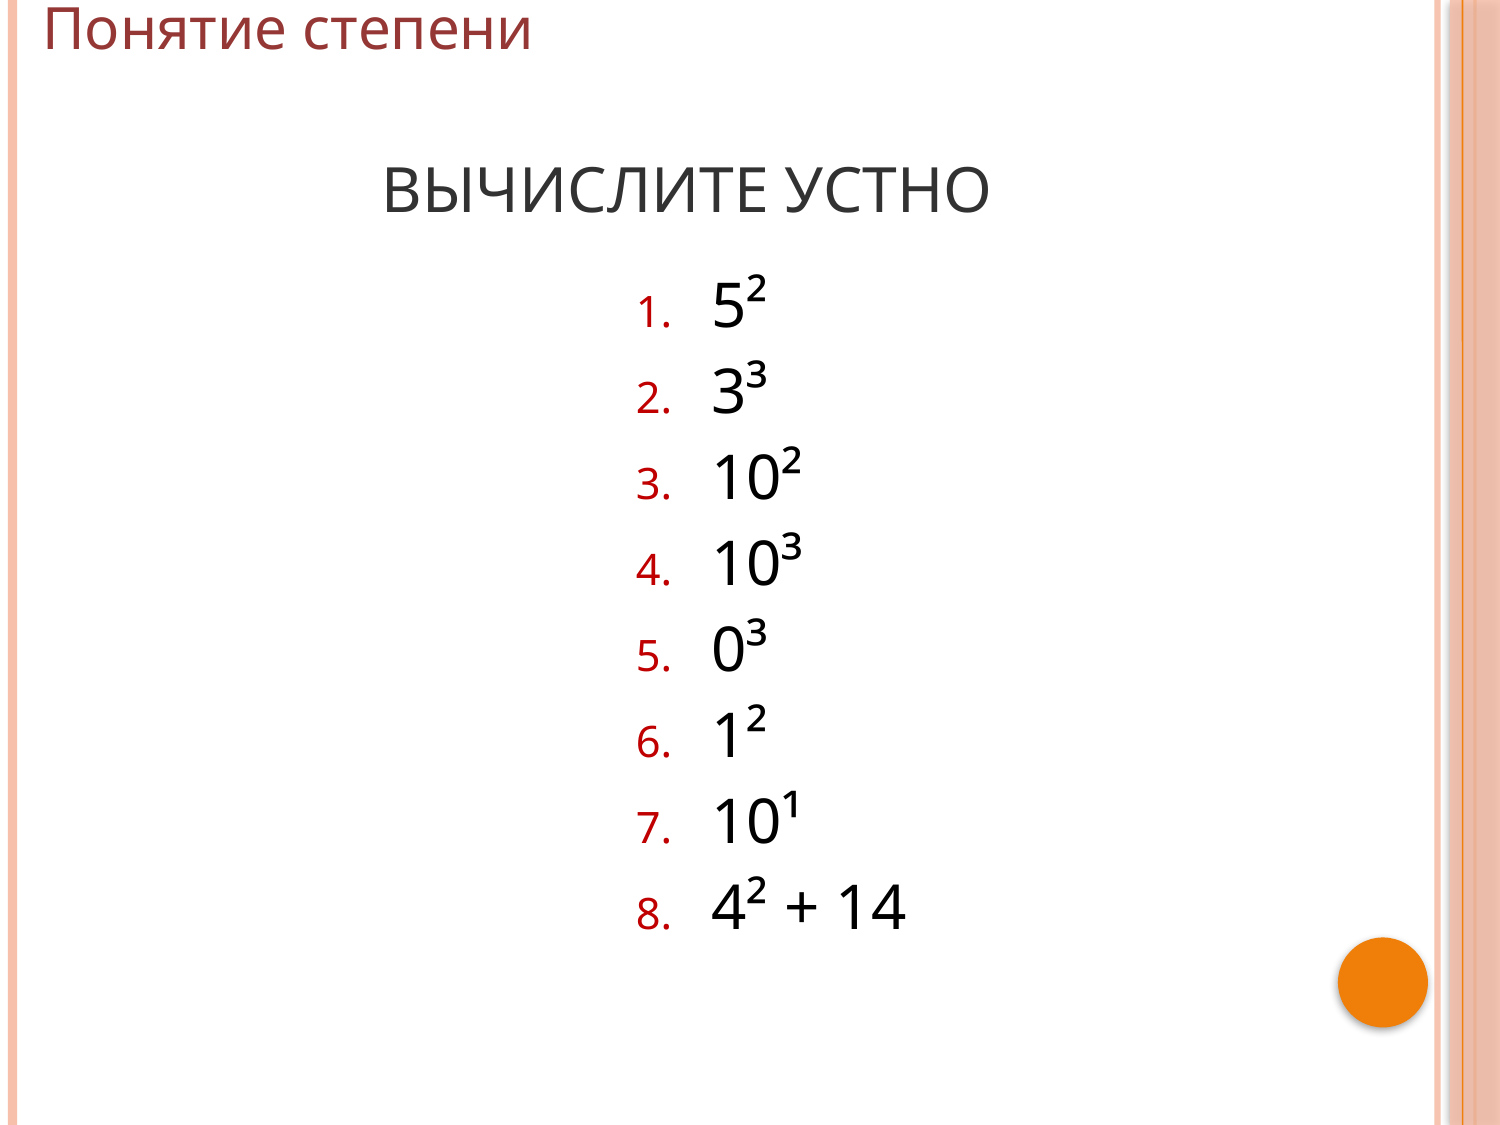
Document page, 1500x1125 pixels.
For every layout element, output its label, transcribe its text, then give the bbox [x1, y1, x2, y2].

title Вычислите устно [75, 45, 1300, 233]
text_box Понятие степени [27, 0, 550, 69]
list 5² 3³ 10² 10³ 0³ 1² 10¹ 4² + 14 [621, 257, 928, 1008]
